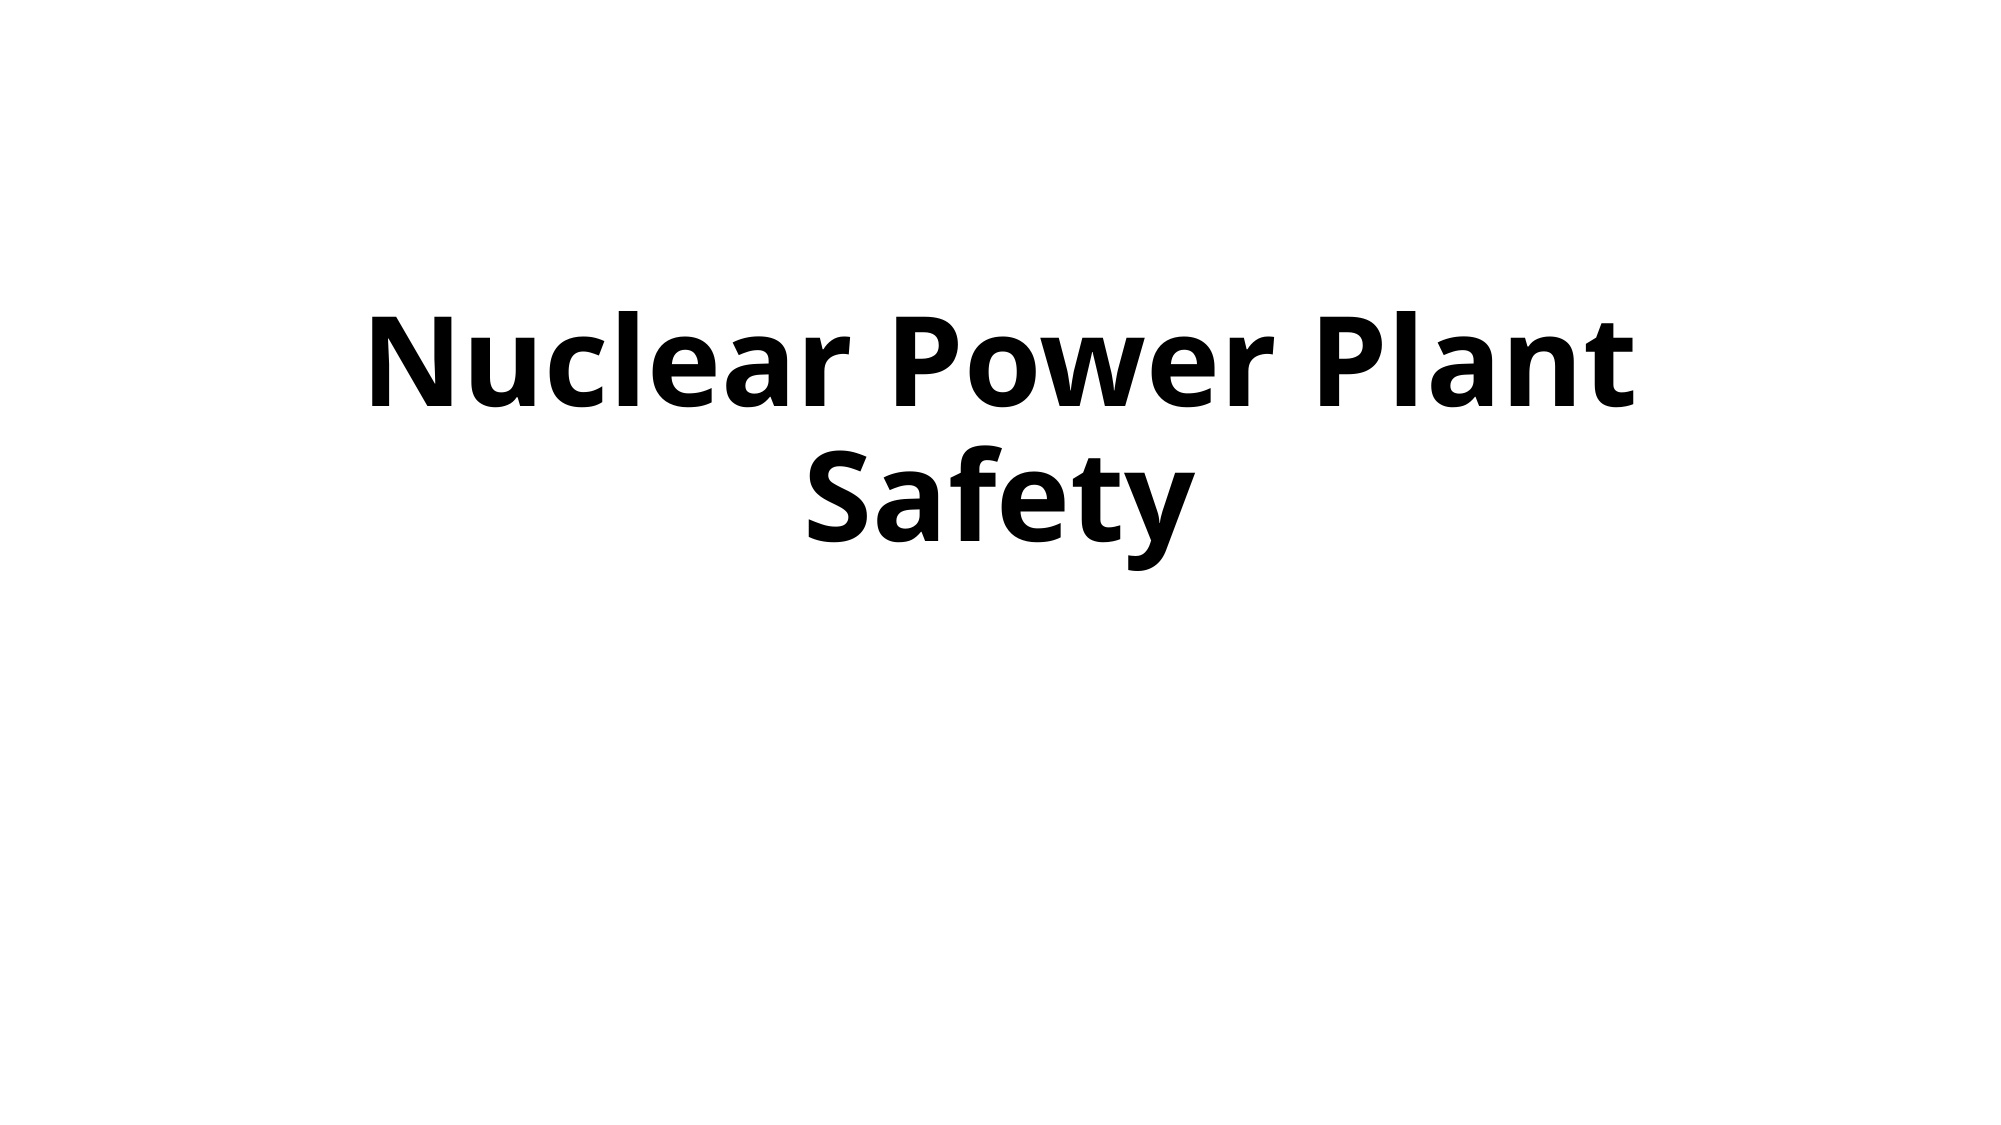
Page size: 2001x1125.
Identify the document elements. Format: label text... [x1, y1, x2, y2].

title Nuclear Power Plant Safety [249, 184, 1750, 576]
